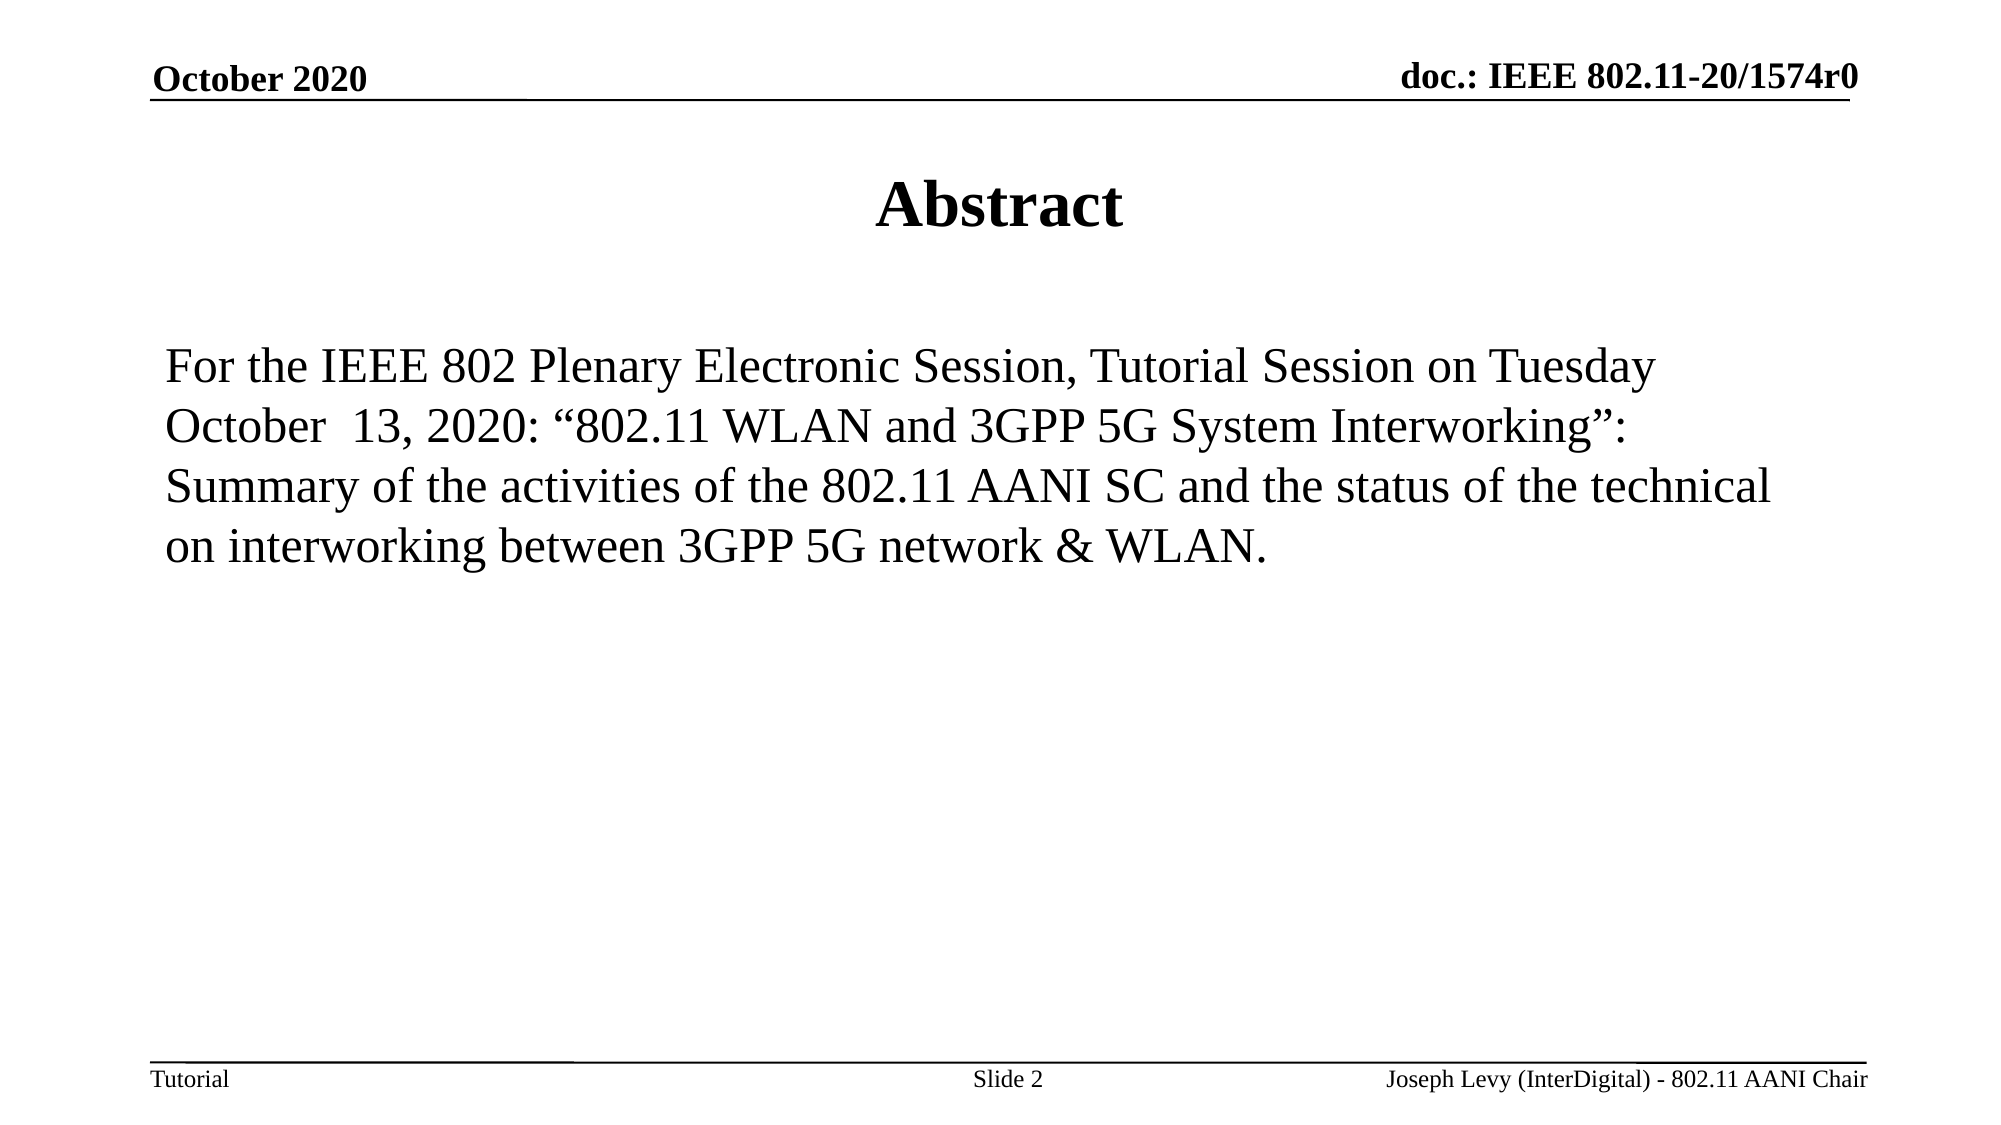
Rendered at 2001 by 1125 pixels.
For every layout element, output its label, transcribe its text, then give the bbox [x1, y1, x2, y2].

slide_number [152, 54, 563, 100]
slide_number Slide 2 [950, 1061, 1067, 1123]
footer Joseph Levy (InterDigital) - 802.11 AANI Chair [1171, 1061, 1869, 1093]
list For the IEEE 802 Plenary Electronic Session, Tutorial Session on Tuesday October 13, 2020: “802.11 WLAN and 3GPP 5G System Interworking”: Summary of the activities of the 802.11 AANI SC and the status of the technical on interworking between 3GPP 5G network & WLAN. [149, 324, 1850, 1000]
title Abstract [149, 112, 1850, 288]
